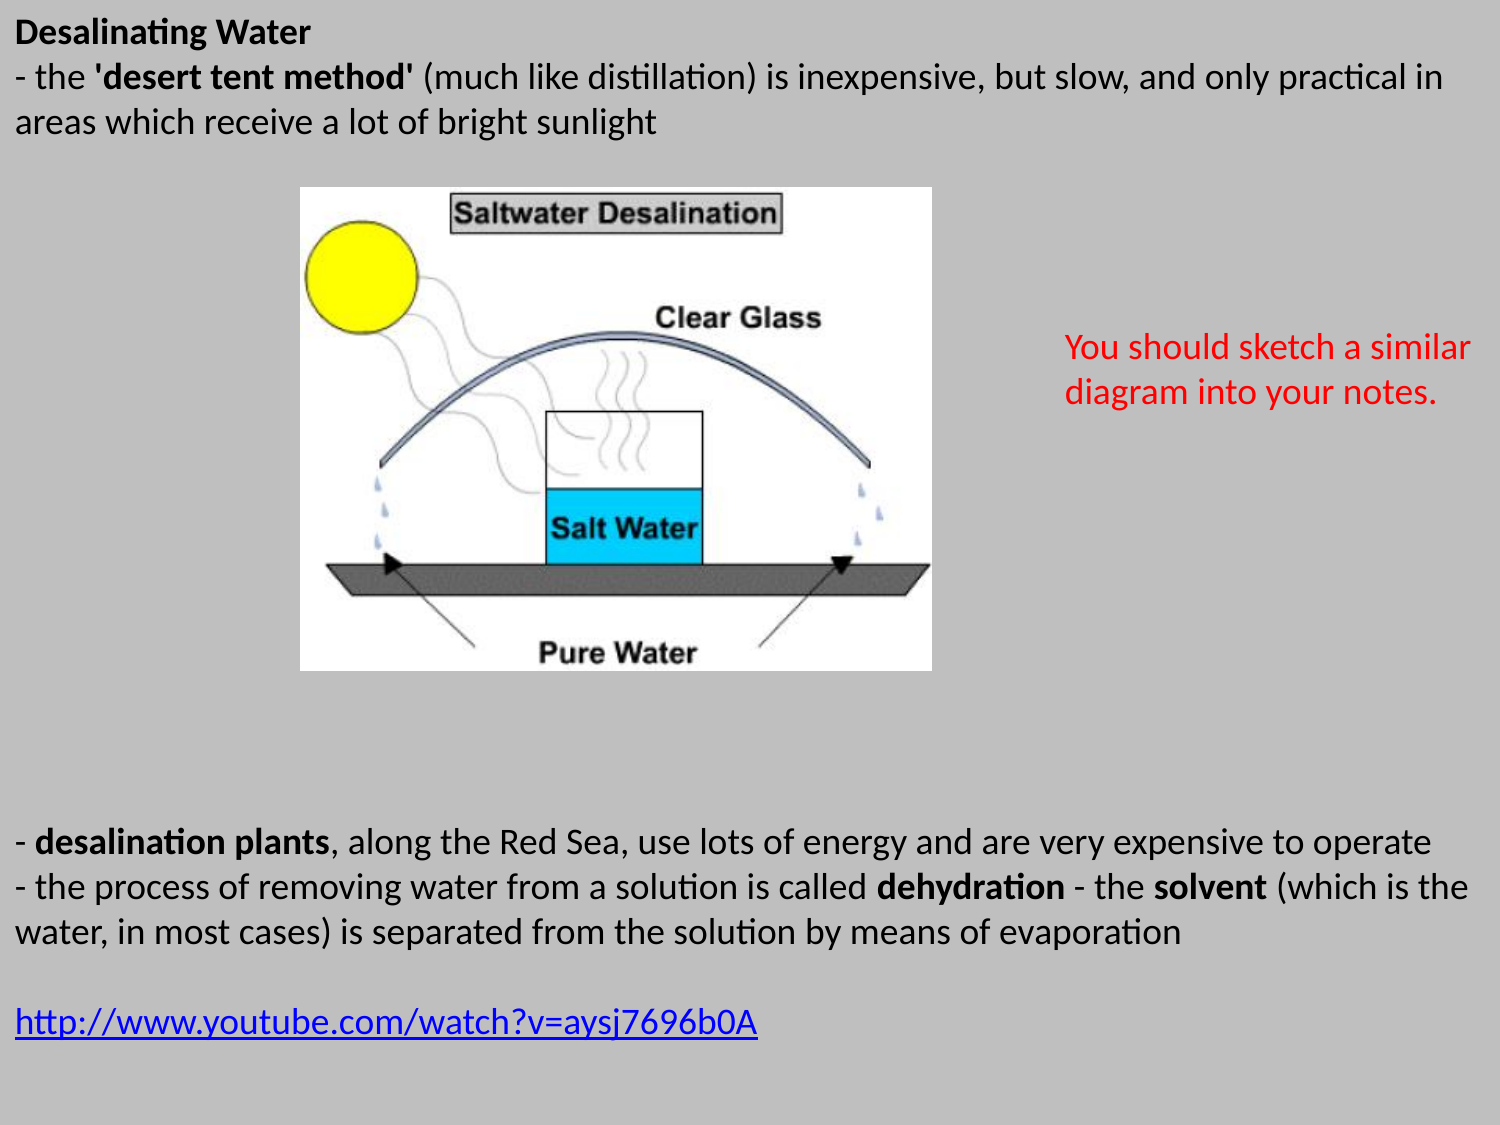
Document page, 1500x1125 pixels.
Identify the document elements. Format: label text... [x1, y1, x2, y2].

picture [299, 187, 932, 671]
text_box Desalinating Water - the 'desert tent method' (much like distillation) is inexpensive, but slow, and only practical in areas which receive a lot of bright sunlight You should sketch a similar diagram into your notes. - desalination plants, along the Red Sea, use lots of energy and are very expensive to operate - the process of removing water from a solution is called dehydration - the solvent (which is the water, in most cases) is separated from the solution by means of evaporation http://www.youtube.com/watch?v=aysj7696b0A [0, 0, 1500, 1095]
